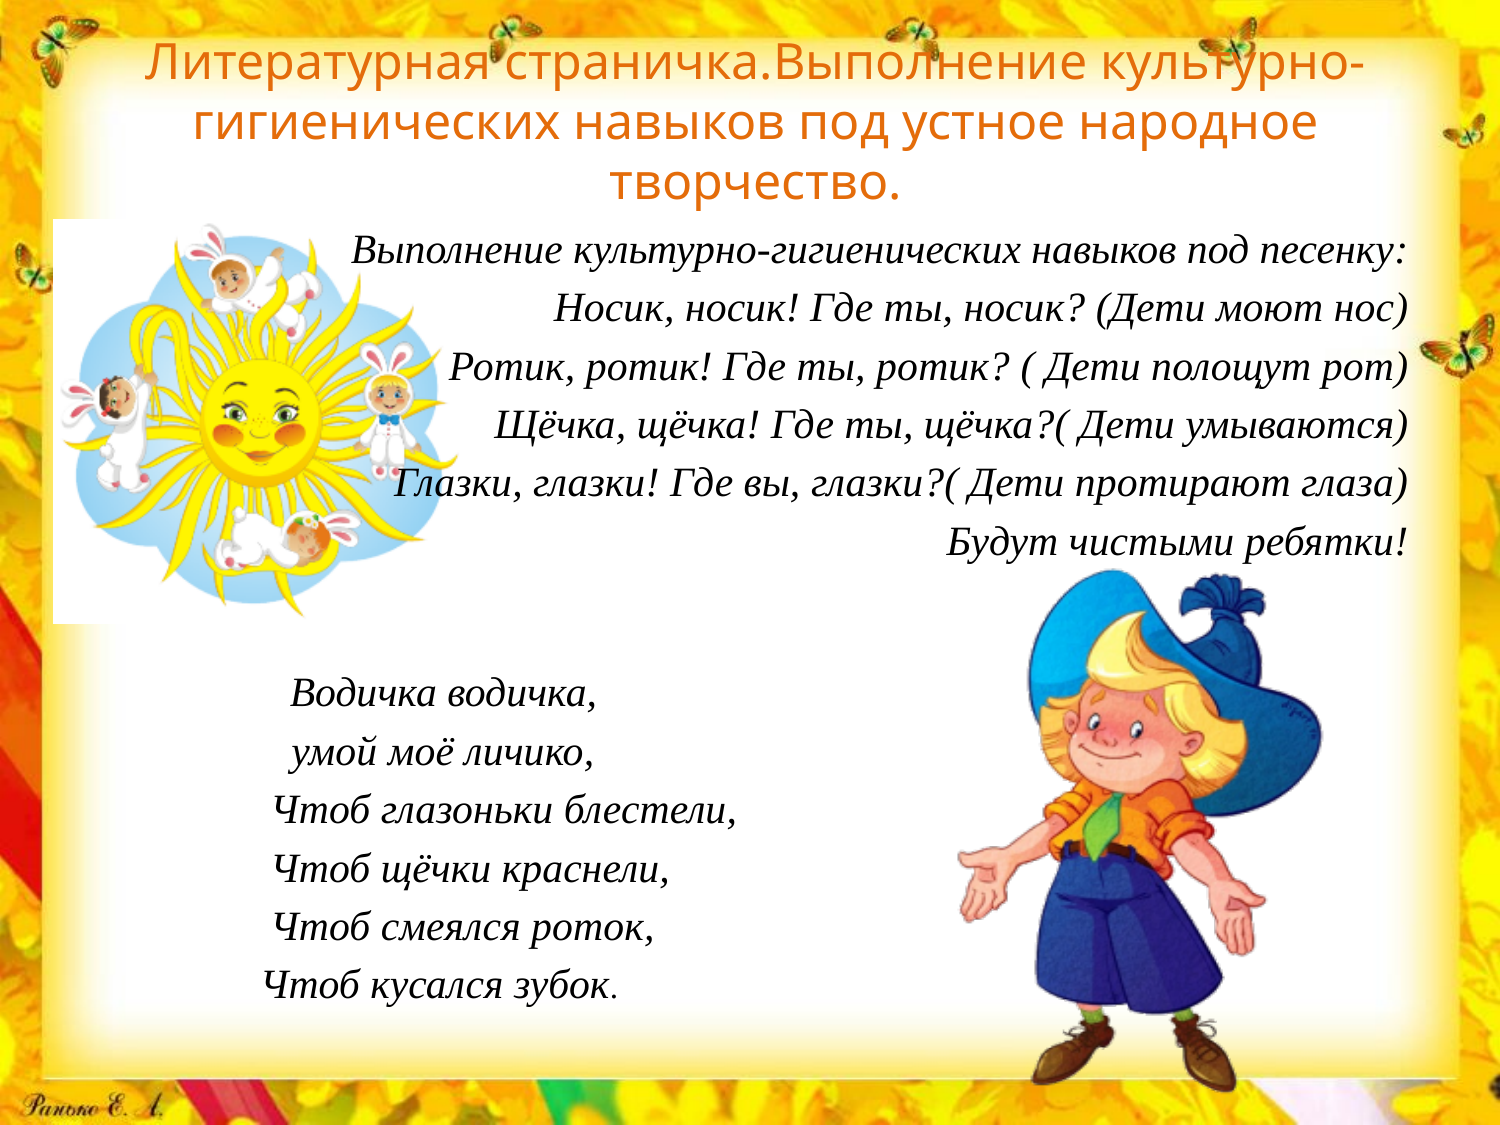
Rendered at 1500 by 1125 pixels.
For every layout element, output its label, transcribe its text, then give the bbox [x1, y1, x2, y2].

title Литературная страничка.Выполнение культурно-гигиенических навыков под устное народное творчество. [88, 54, 1424, 185]
list Выполнение культурно-гигиенических навыков под песенку: Носик, носик! Где ты, носик? (Дети моют нос) Ротик, ротик! Где ты, ротик? ( Дети полощут рот) Щёчка, щёчка! Где ты, щёчка?( Дети умываются) Глазки, глазки! Где вы, глазки?( Дети протирают глаза) Будут чистыми ребятки! Водичка водичка, умой моё личико, Чтоб глазоньки блестели, Чтоб щёчки краснели, Чтоб смеялся роток, Чтоб кусался зубок. [76, 214, 1424, 1047]
picture [0, 0, 1500, 1125]
